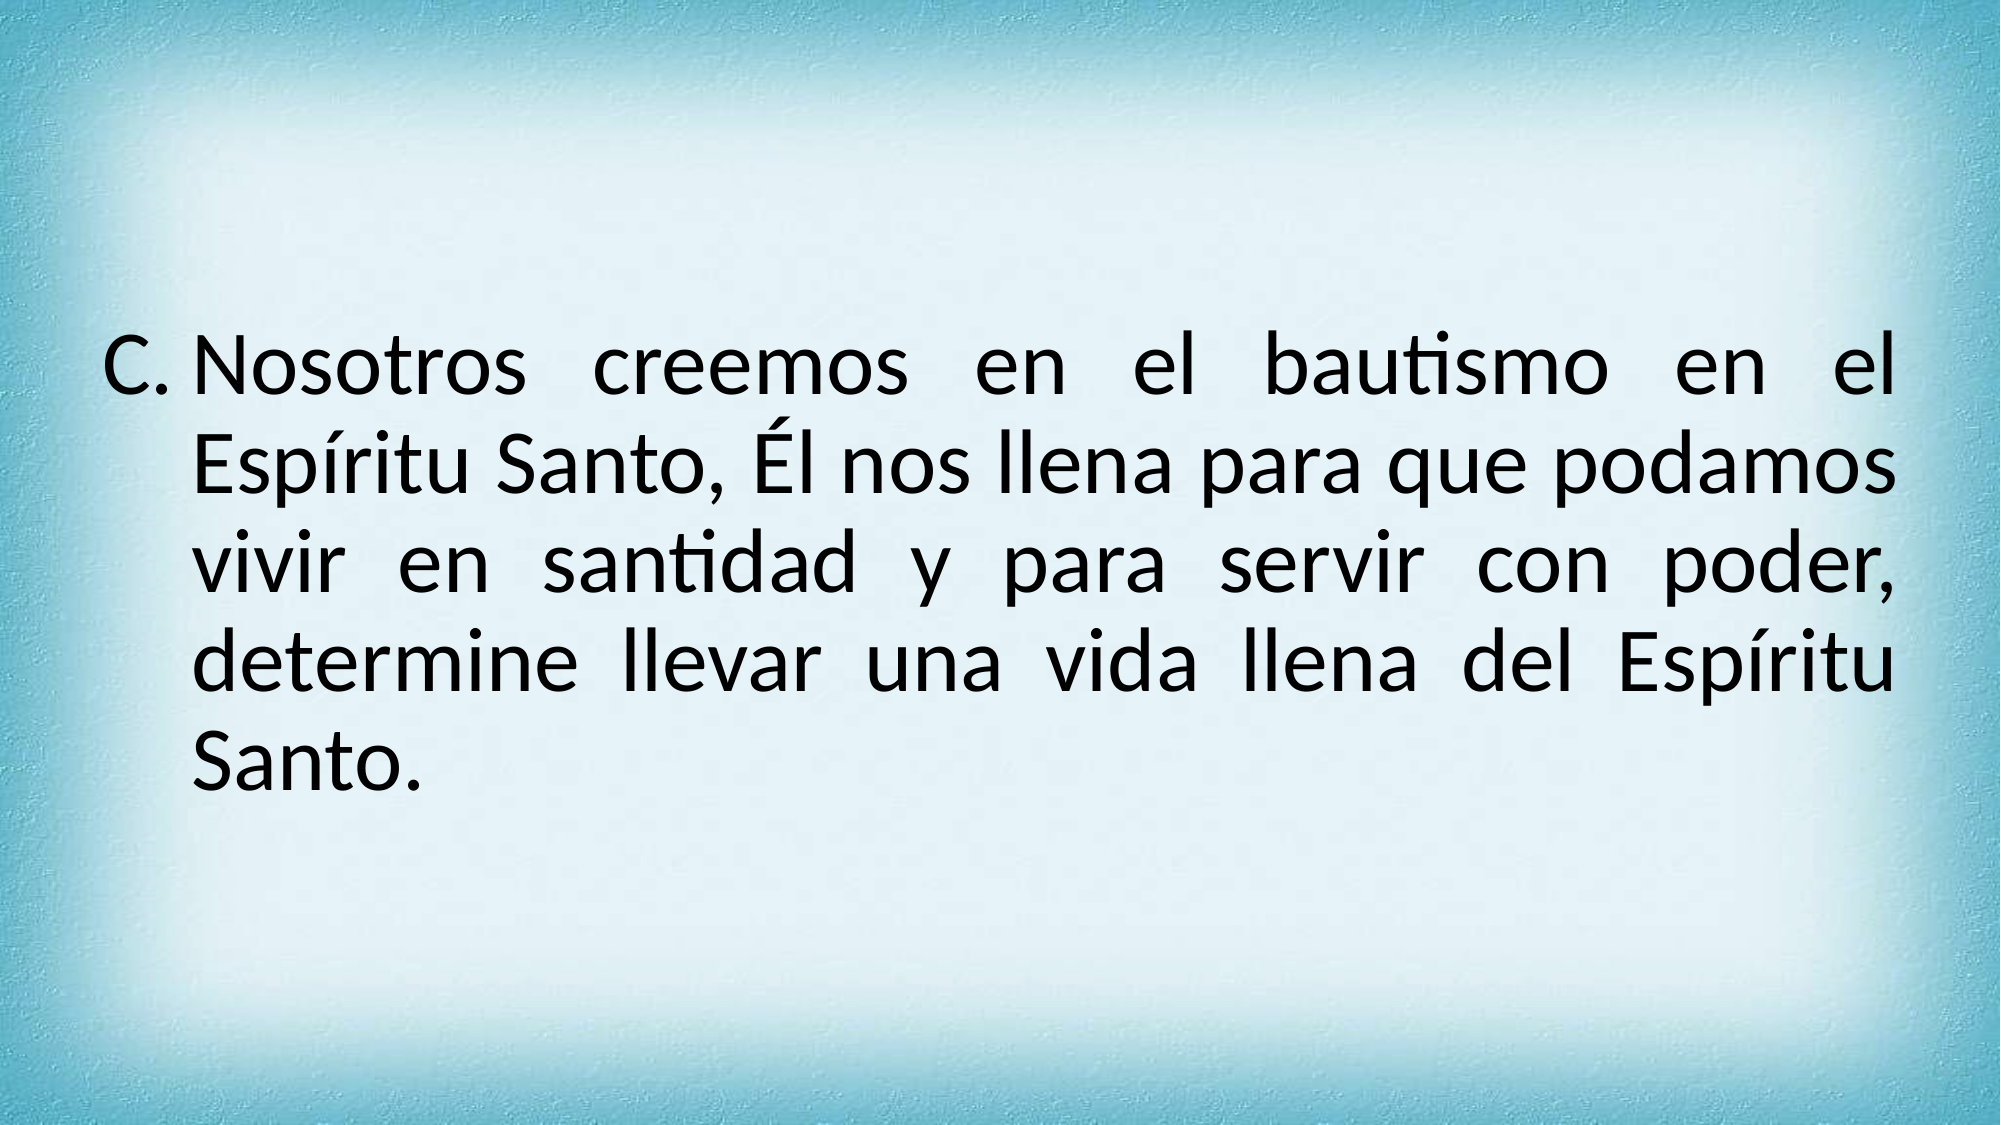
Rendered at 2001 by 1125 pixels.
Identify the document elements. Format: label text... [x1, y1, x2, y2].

list Nosotros creemos en el bautismo en el Espíritu Santo, Él nos llena para que podamos vivir en santidad y para servir con poder, determine llevar una vida llena del Espíritu Santo. [87, 89, 1917, 1036]
